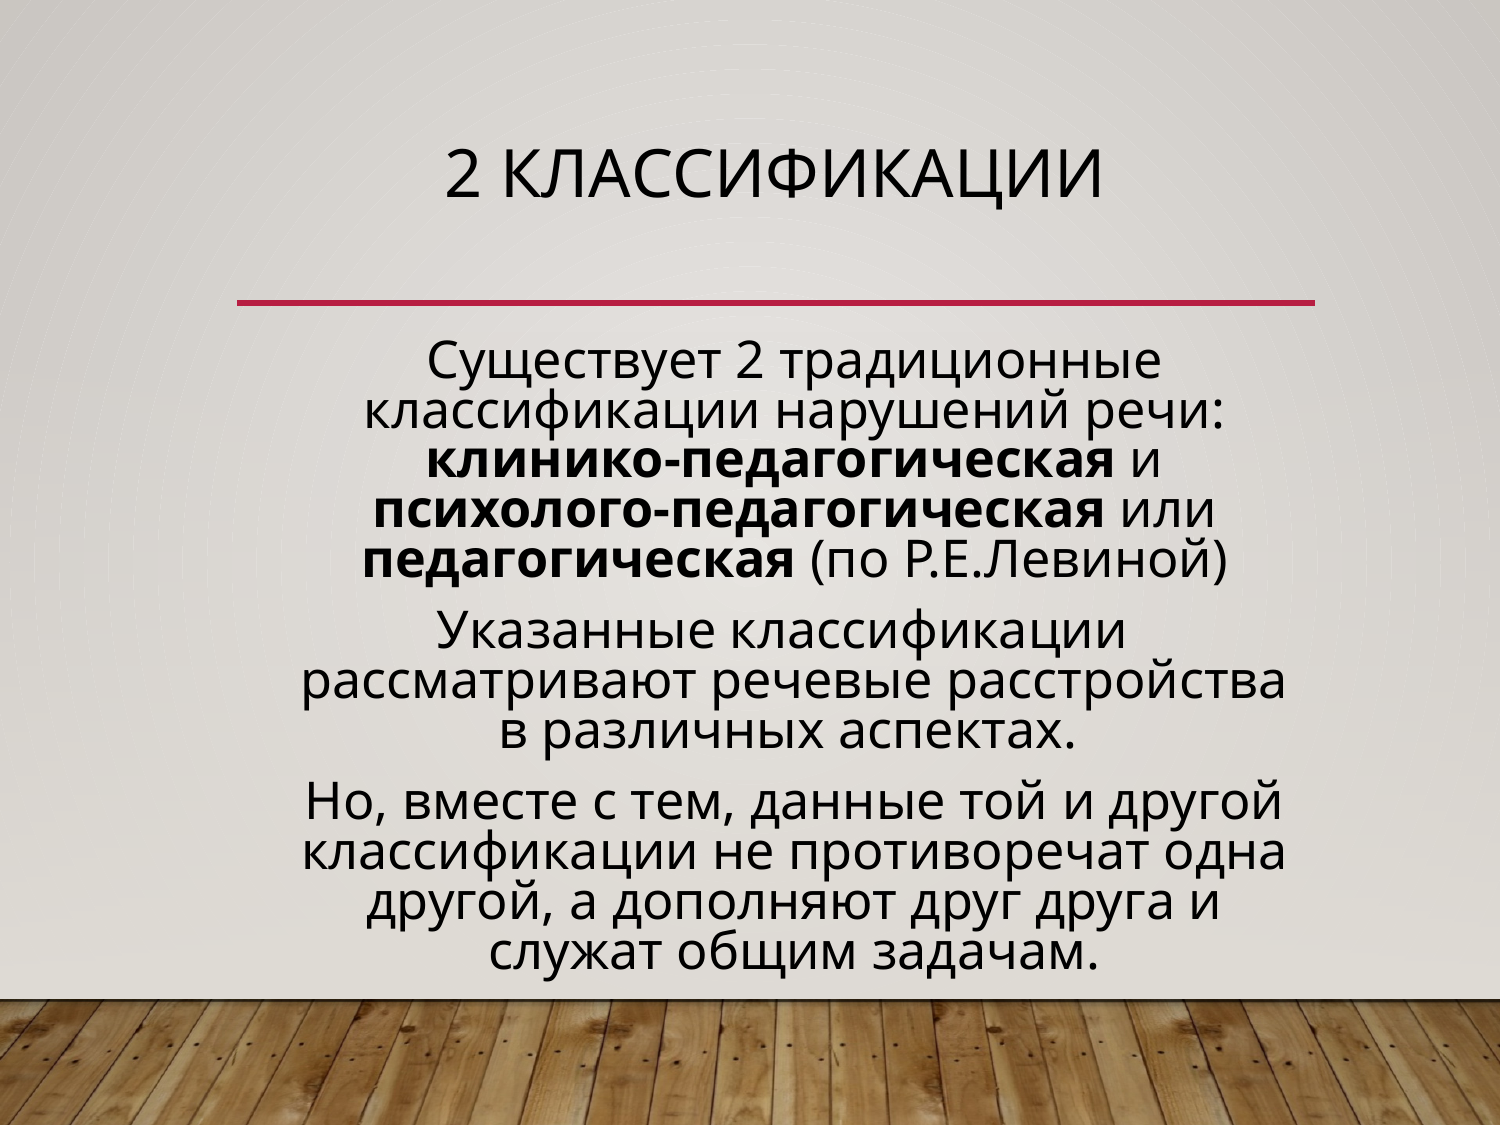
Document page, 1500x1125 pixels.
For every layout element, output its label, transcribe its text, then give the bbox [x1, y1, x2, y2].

picture [0, 999, 1500, 1125]
title 2 классификации [236, 131, 1315, 305]
list Существует 2 традиционные классификации нарушений речи: клинико-педагогическая и психолого-педагогическая или педагогическая (по Р.Е.Левиной) Указанные классификации рассматривают речевые расстройства в различных аспектах. Но, вместе с тем, данные той и другой классификации не противоречат одна другой, а дополняют друг друга и служат общим задачам. [236, 330, 1315, 897]
